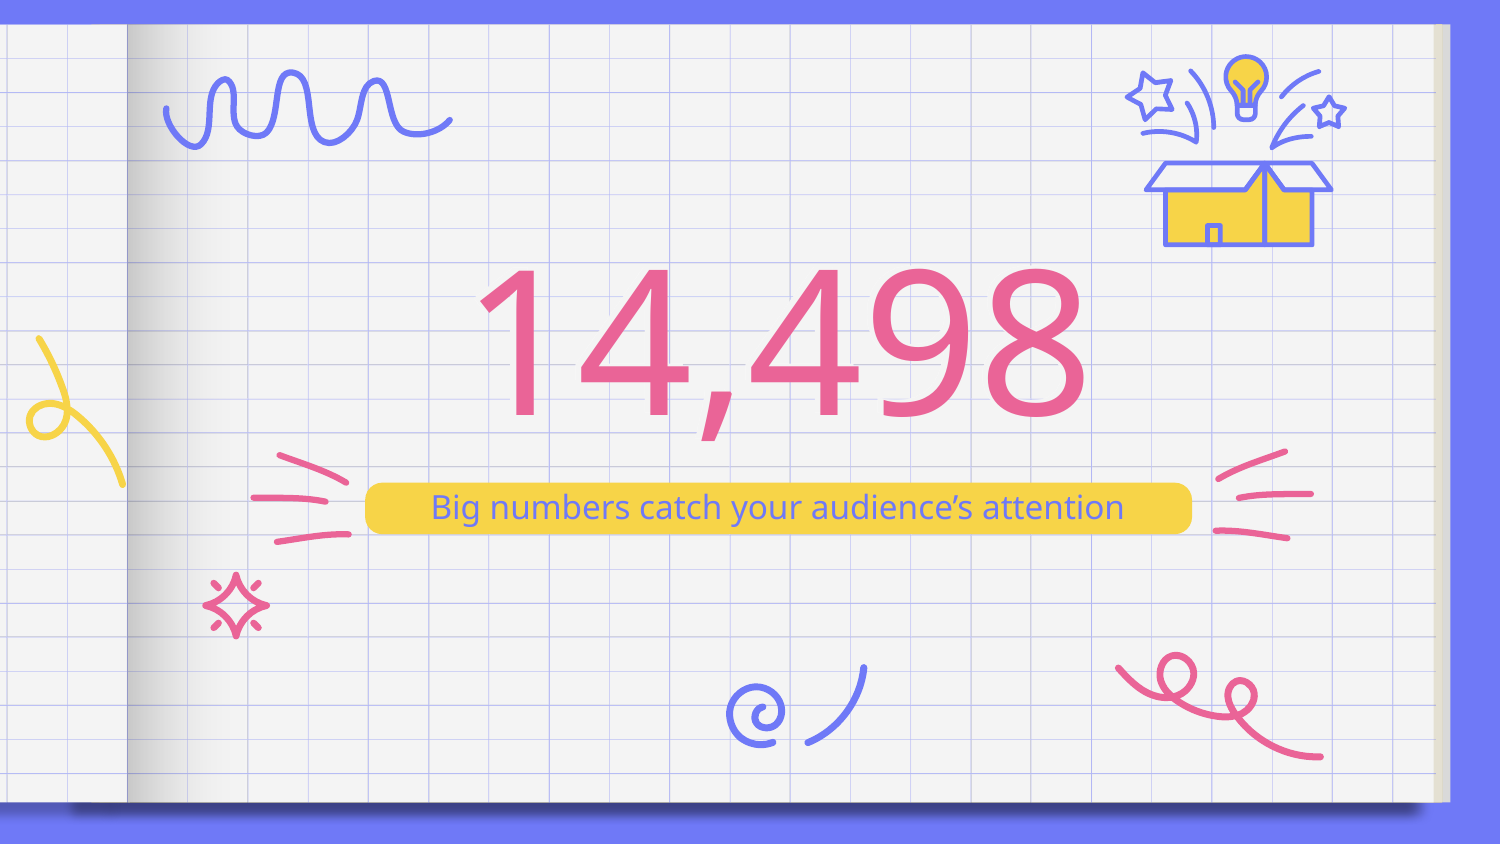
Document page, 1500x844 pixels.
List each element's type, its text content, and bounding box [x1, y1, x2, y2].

text_box [166, 72, 450, 147]
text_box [201, 571, 271, 640]
text_box [365, 482, 382, 535]
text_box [1215, 451, 1312, 563]
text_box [253, 454, 349, 567]
title 14,498 [273, 223, 1283, 472]
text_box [723, 651, 1325, 761]
picture [0, 24, 1436, 803]
subtitle Big numbers catch your audience’s attention [382, 471, 1175, 543]
text_box [1175, 482, 1193, 535]
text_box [1124, 54, 1348, 248]
